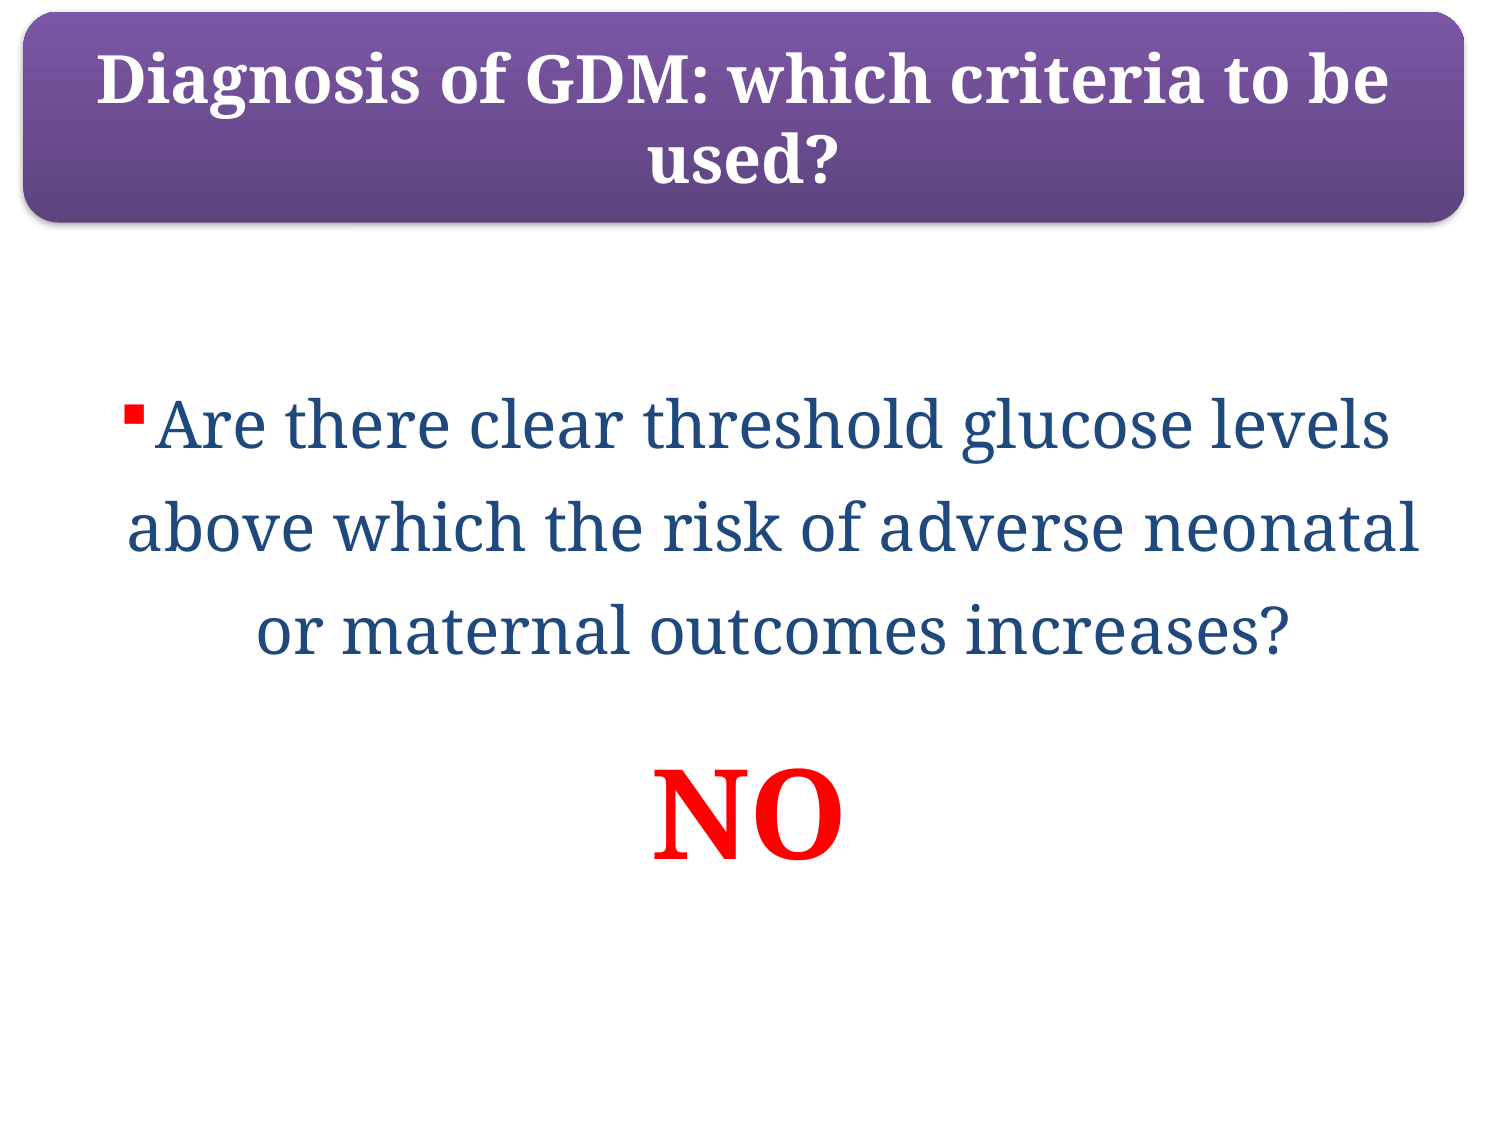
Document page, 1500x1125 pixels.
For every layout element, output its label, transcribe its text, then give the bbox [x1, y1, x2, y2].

title Are there clear threshold glucose levels above which the risk of adverse neonatal or maternal outcomes increases? [72, 345, 1441, 683]
text_box NO [636, 727, 864, 893]
text_box Diagnosis of GDM: which criteria to be used? [23, 11, 1465, 223]
